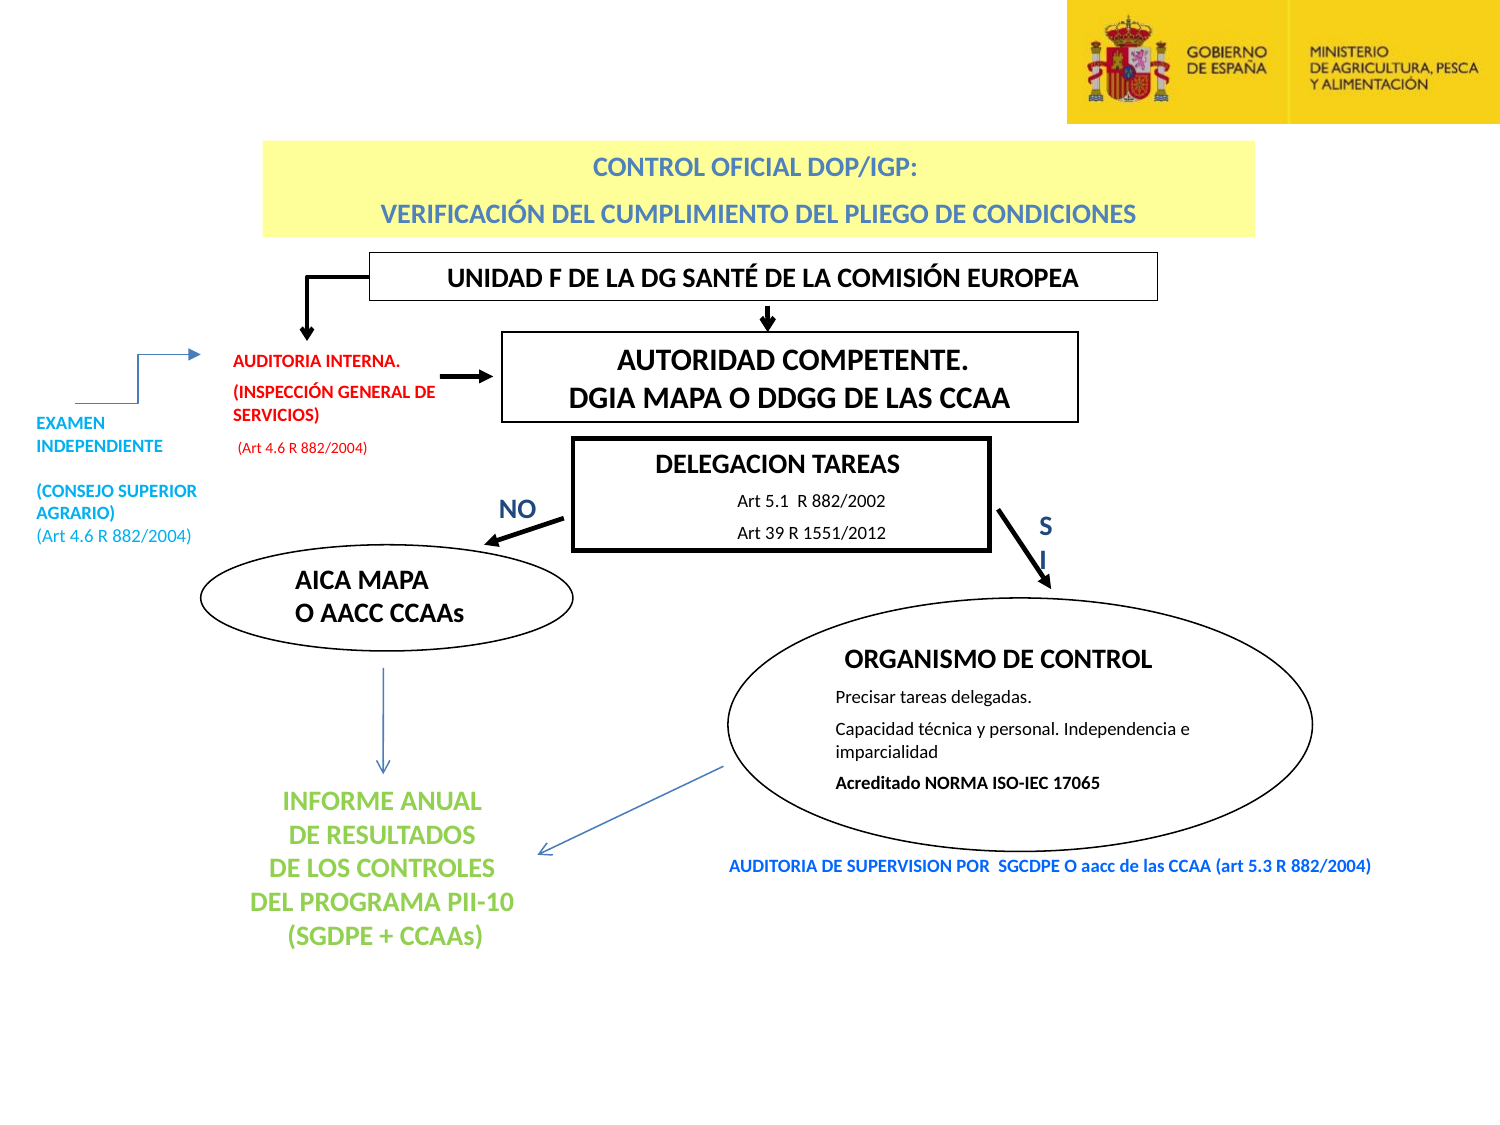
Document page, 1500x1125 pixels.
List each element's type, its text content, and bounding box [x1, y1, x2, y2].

text_box AUDITORIA INTERNA. (INSPECCIÓN GENERAL DE SERVICIOS) (Art 4.6 R 882/2004) [218, 340, 458, 465]
text_box [200, 554, 517, 651]
picture [1067, 0, 1500, 124]
text_box DELEGACION TAREAS Art 5.1 R 882/2002 Art 39 R 1551/2012 [572, 438, 990, 551]
text_box CONTROL OFICIAL DOP/IGP: VERIFICACIÓN DEL CUMPLIMIENTO DEL PLIEGO DE CONDICIONES [262, 140, 1255, 237]
text_box [997, 509, 1052, 590]
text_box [537, 765, 724, 856]
text_box AUDITORIA DE SUPERVISION POR SGCDPE O aacc de las CCAA (art 5.3 R 882/2004) [714, 846, 1387, 884]
text_box UNIDAD F DE LA DG SANTÉ DE LA COMISIÓN EUROPEA [369, 252, 1158, 301]
text_box NO [484, 482, 564, 532]
text_box [484, 518, 564, 547]
text_box INFORME ANUAL DE RESULTADOS DE LOS CONTROLES DEL PROGRAMA PII-10 (SGDPE + CCAAs) [235, 775, 536, 993]
text_box EXAMEN INDEPENDIENTE (CONSEJO SUPERIOR AGRARIO) (Art 4.6 R 882/2004) [21, 403, 218, 576]
text_box [287, 544, 487, 553]
text_box SI [1024, 500, 1074, 583]
text_box [1231, 636, 1313, 773]
text_box Precisar tareas delegadas. Capacidad técnica y personal. Independencia e imparcialidad Acreditado NORMA ISO-IEC 17065 [820, 677, 1291, 802]
text_box [727, 597, 1252, 846]
text_box AICA MAPA O AACC CCAAs [280, 553, 609, 636]
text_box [74, 354, 201, 404]
text_box [439, 370, 494, 383]
text_box AUTORIDAD COMPETENTE. DGIA MAPA O DDGG DE LAS CCAA [501, 332, 1078, 422]
text_box ORGANISMO DE CONTROL [829, 633, 1231, 677]
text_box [306, 276, 370, 342]
